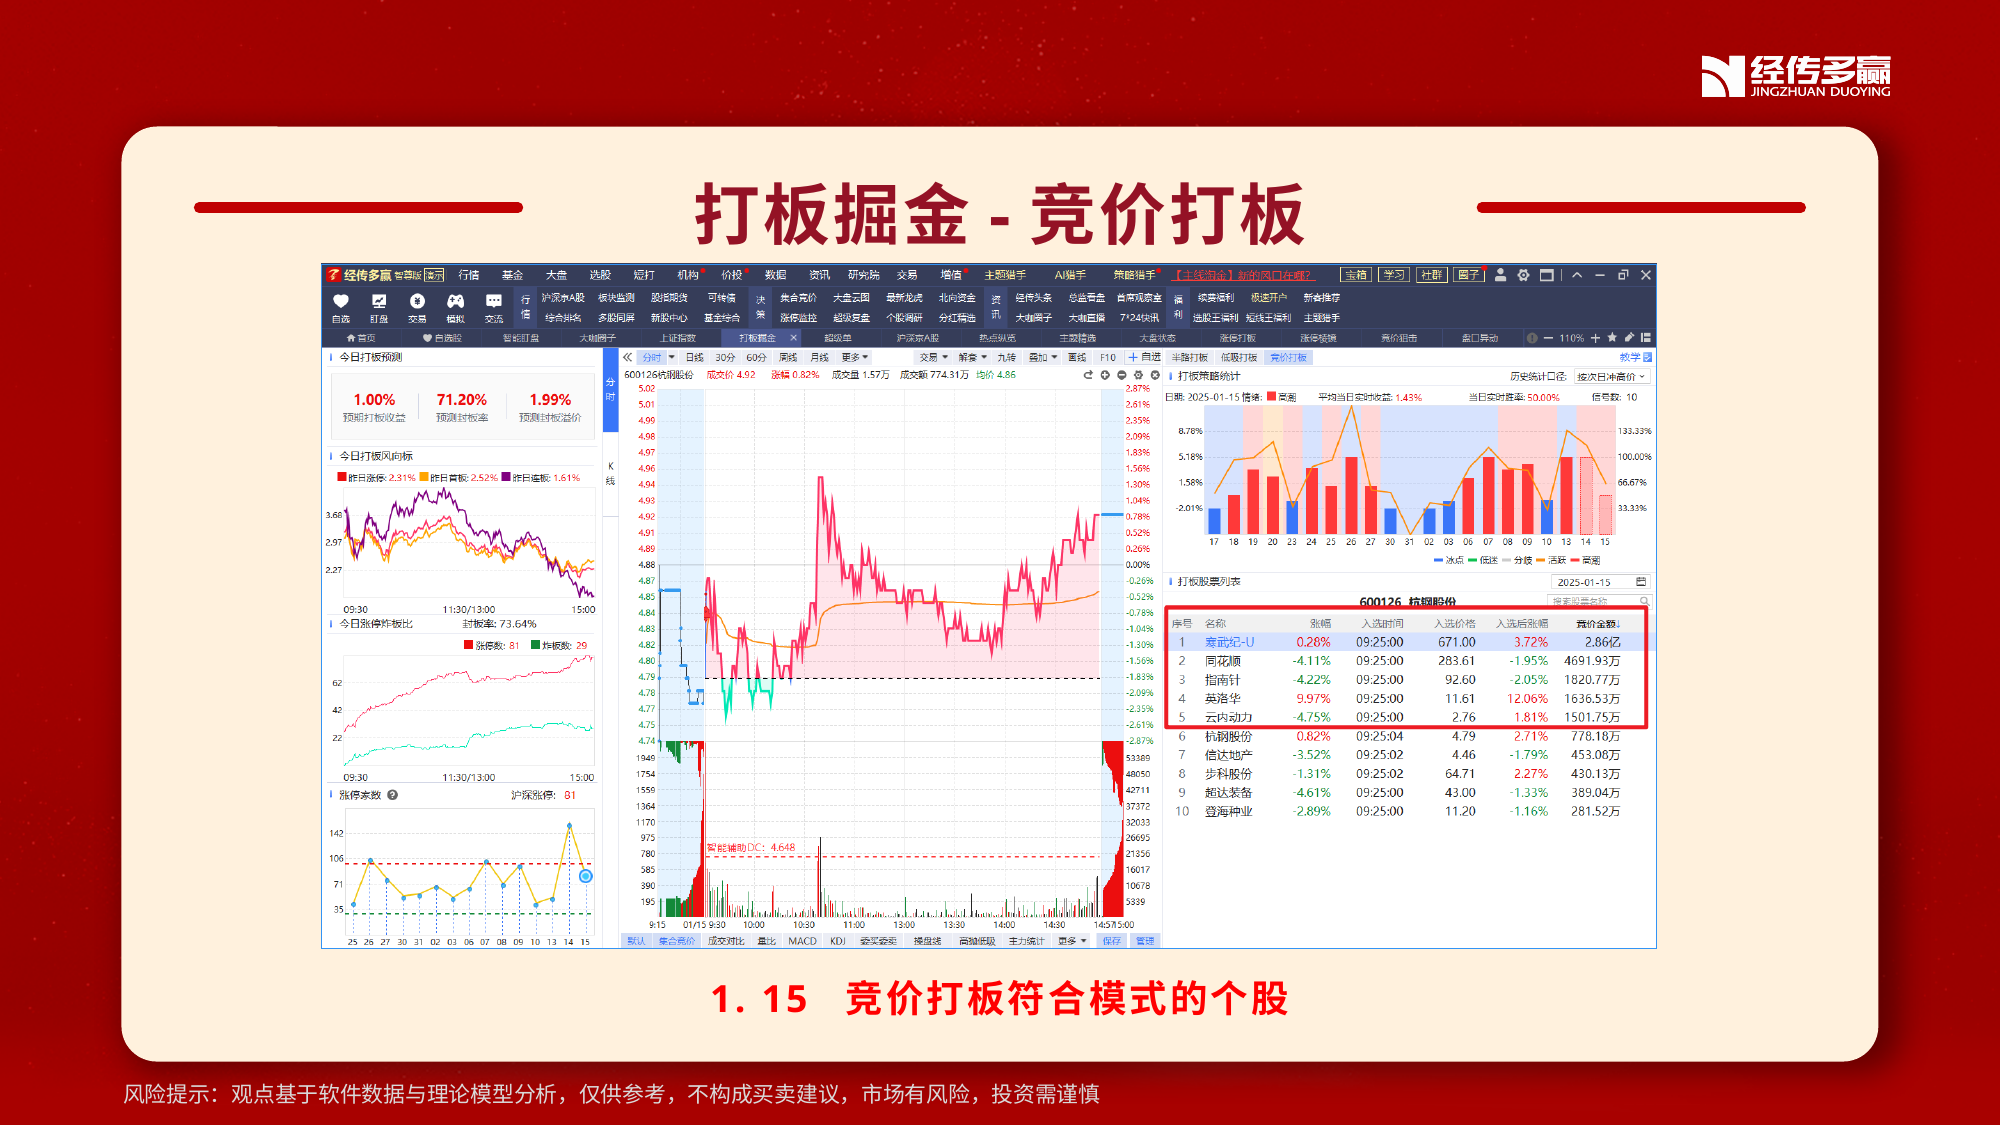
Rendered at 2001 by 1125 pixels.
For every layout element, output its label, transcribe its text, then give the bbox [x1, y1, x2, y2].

picture [0, 0, 2000, 1125]
list 1. 15 竞价打板符合模式的个股 [358, 953, 1642, 1044]
list 打板掘金-竞价打板 [540, 150, 1460, 259]
